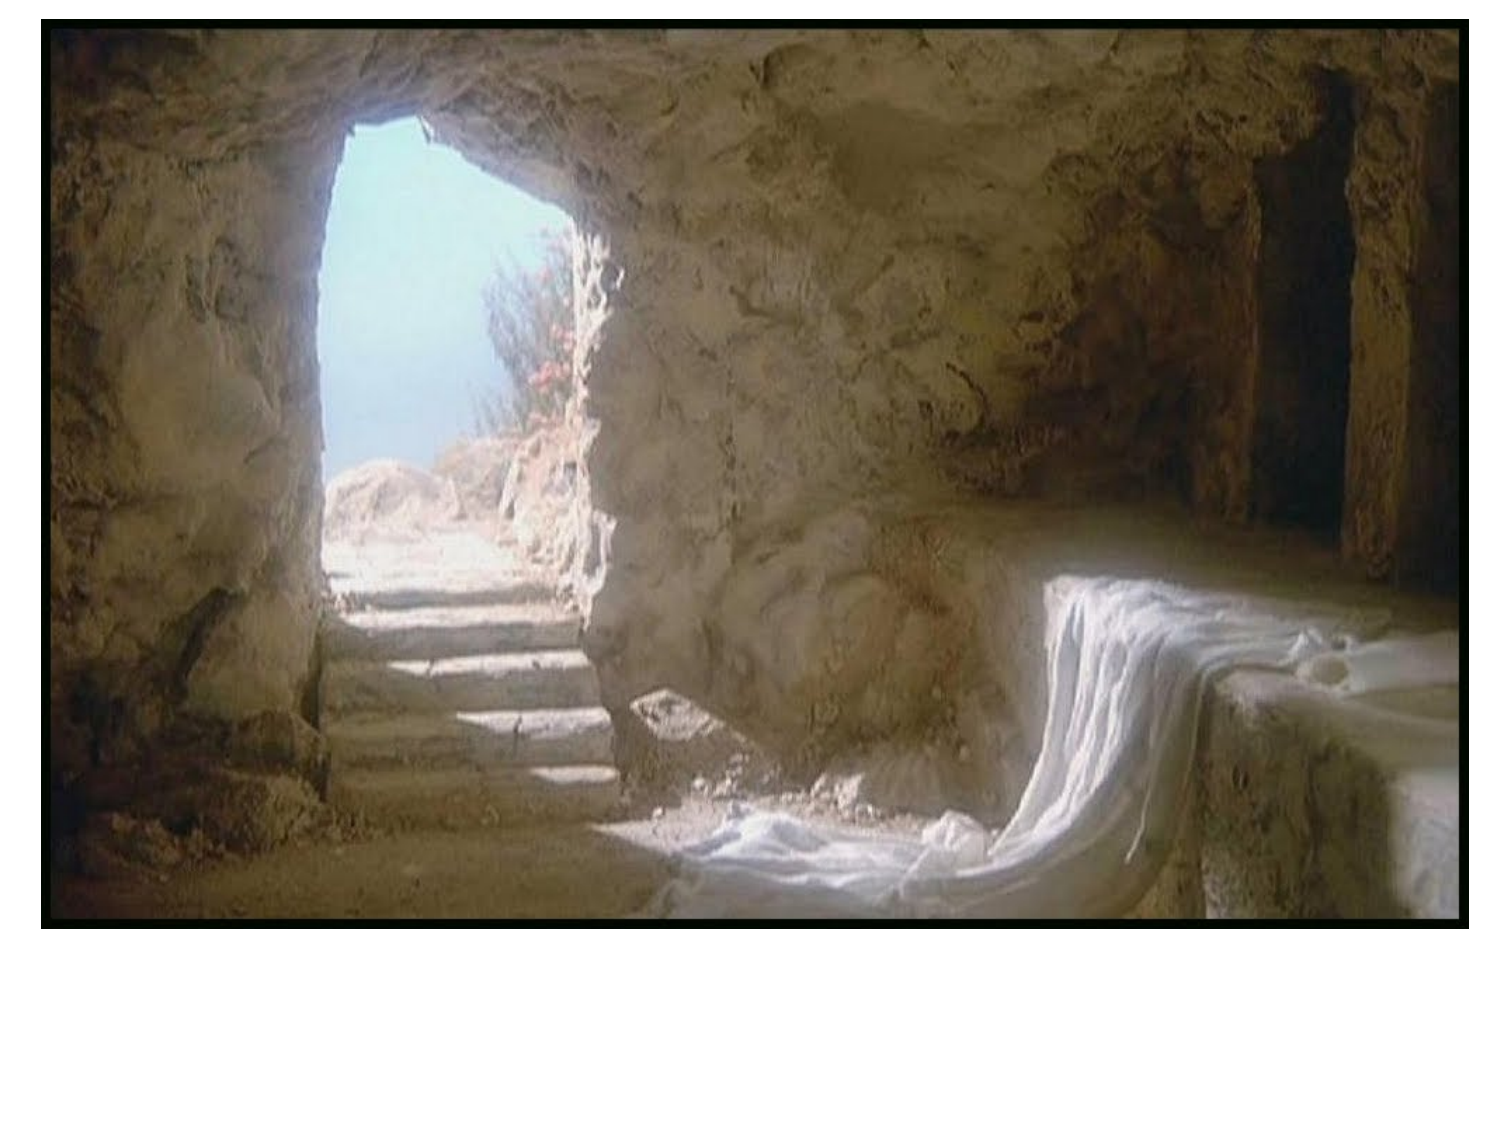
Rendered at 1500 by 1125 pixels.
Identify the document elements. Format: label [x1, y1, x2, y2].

picture [40, 18, 1469, 929]
